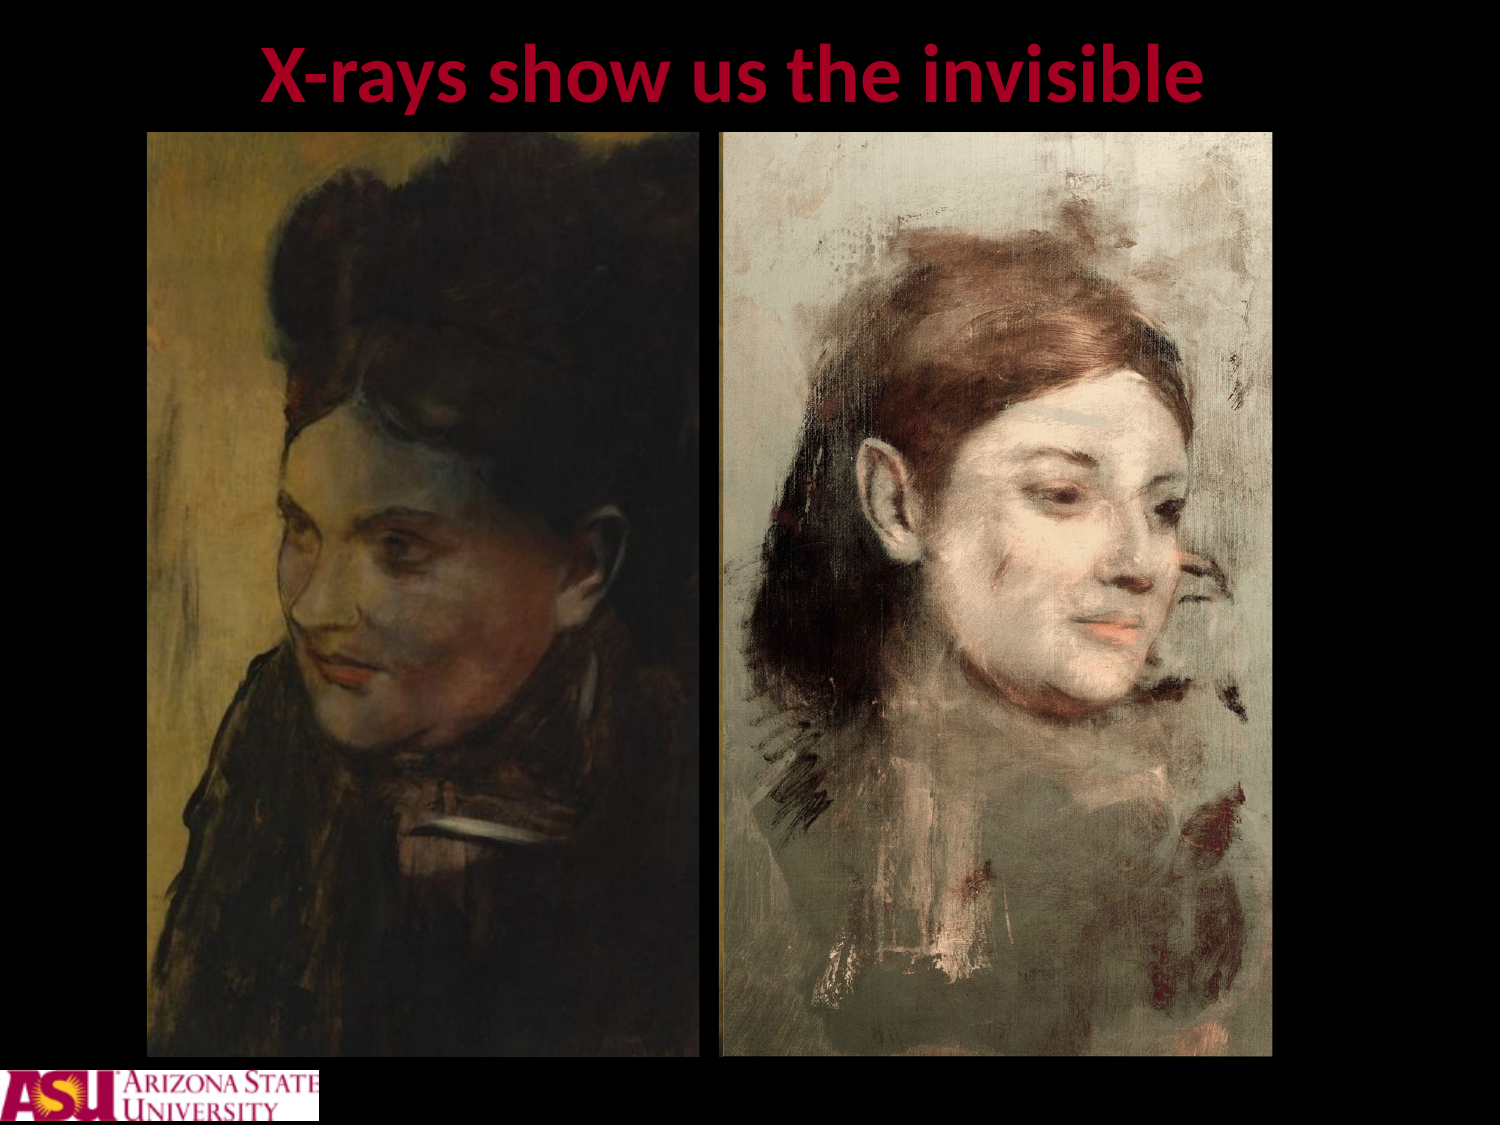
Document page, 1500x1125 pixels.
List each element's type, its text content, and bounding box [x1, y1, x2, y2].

picture [718, 132, 1273, 1057]
picture [146, 132, 700, 1057]
picture [0, 1070, 319, 1121]
text_box X-rays show us the invisible [99, 11, 1369, 127]
